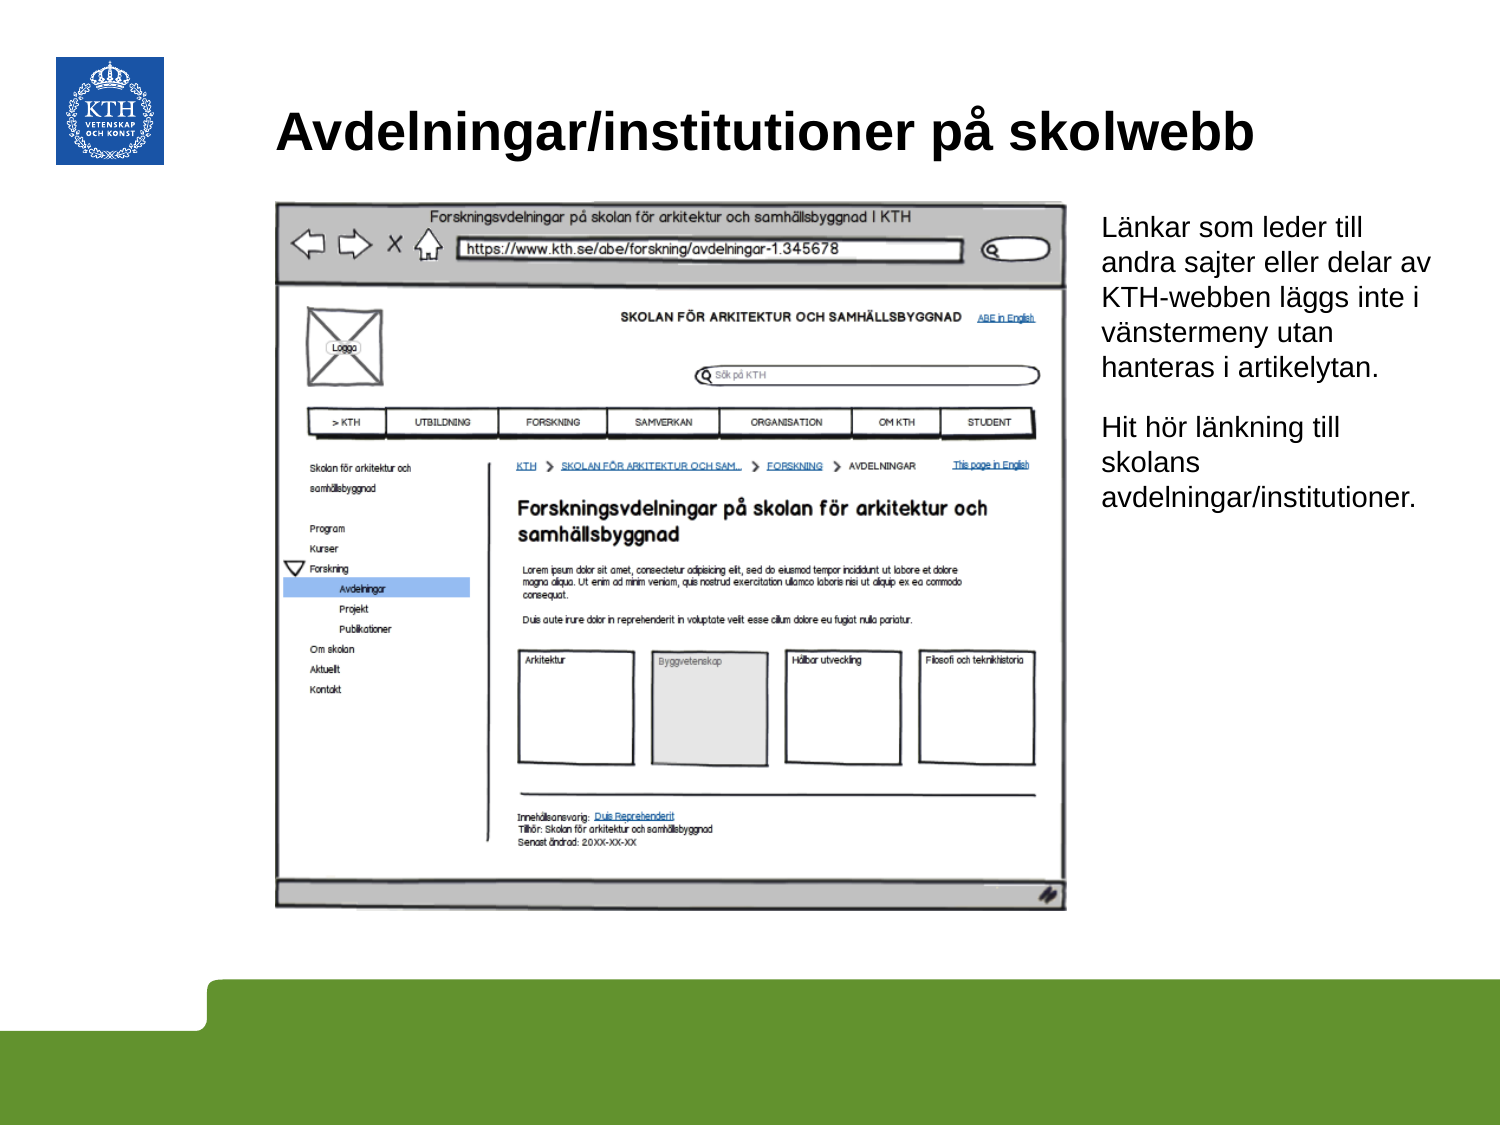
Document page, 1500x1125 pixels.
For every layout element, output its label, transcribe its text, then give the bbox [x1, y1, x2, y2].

text_box Länkar som leder till andra sajter eller delar av KTH-webben läggs inte i vänstermeny utan hanteras i artikelytan. Hit hör länkning till skolans avdelningar/institutioner. [1101, 201, 1449, 925]
text_box Avdelningar/institutioner på skolwebb [275, 64, 1399, 193]
picture [275, 201, 1068, 911]
